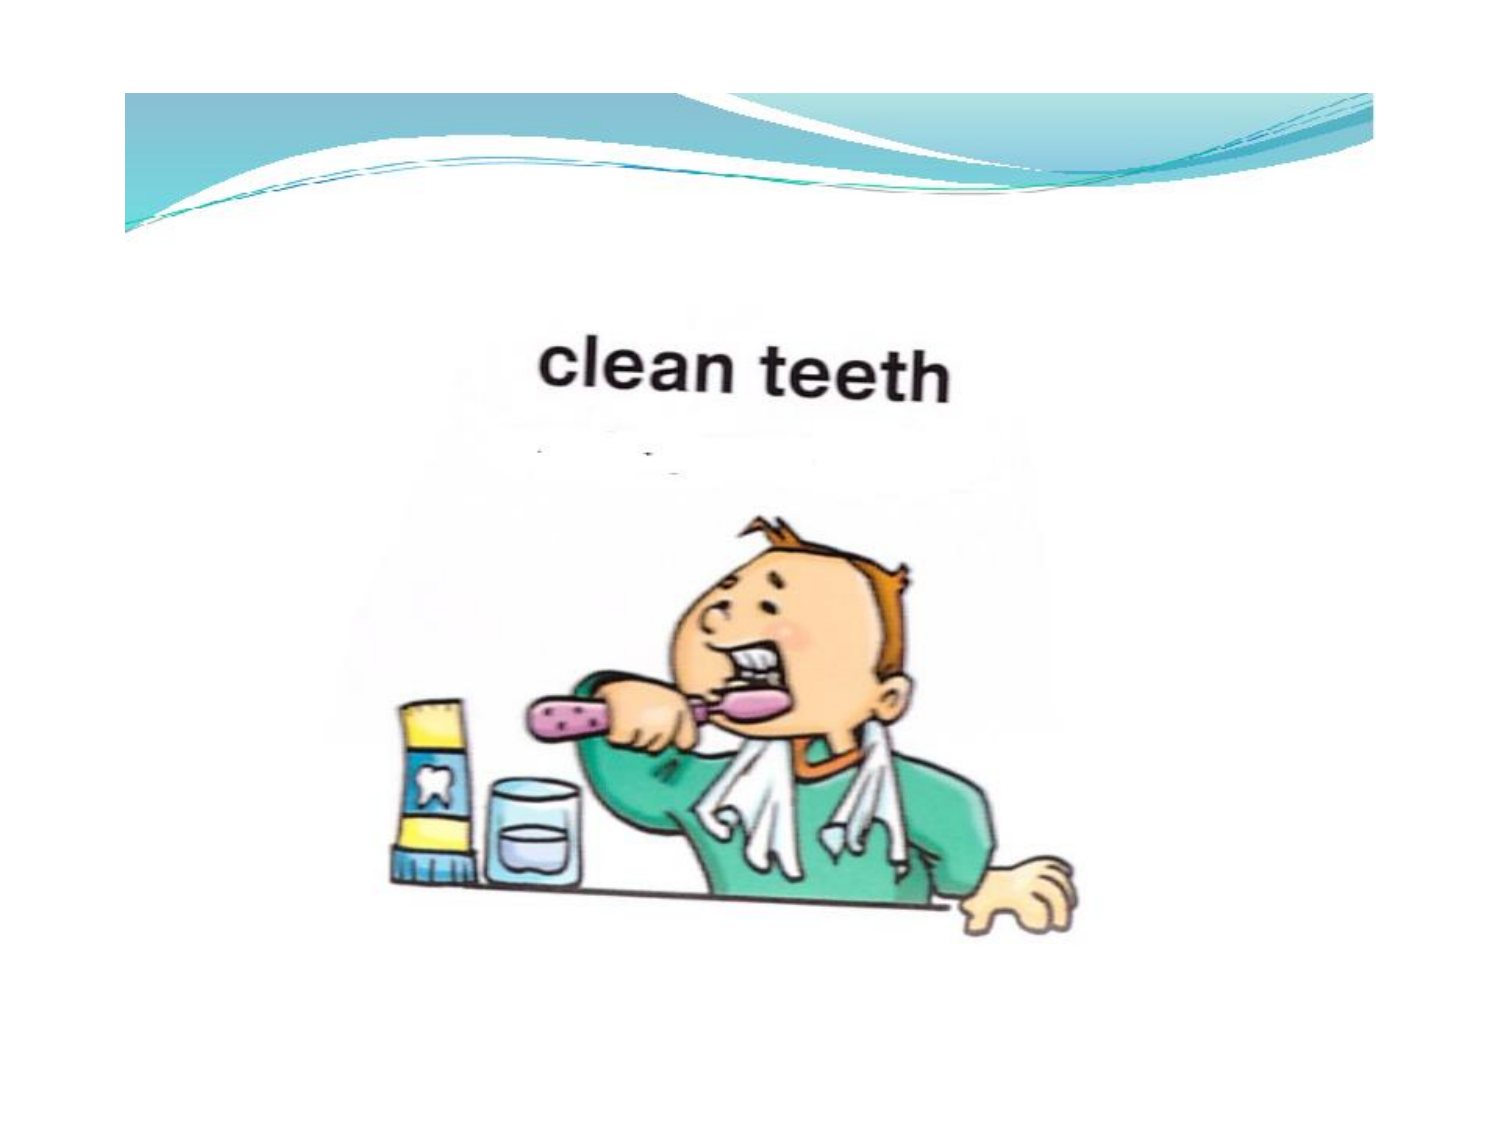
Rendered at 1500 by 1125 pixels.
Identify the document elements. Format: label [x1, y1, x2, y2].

picture [124, 93, 1376, 1032]
